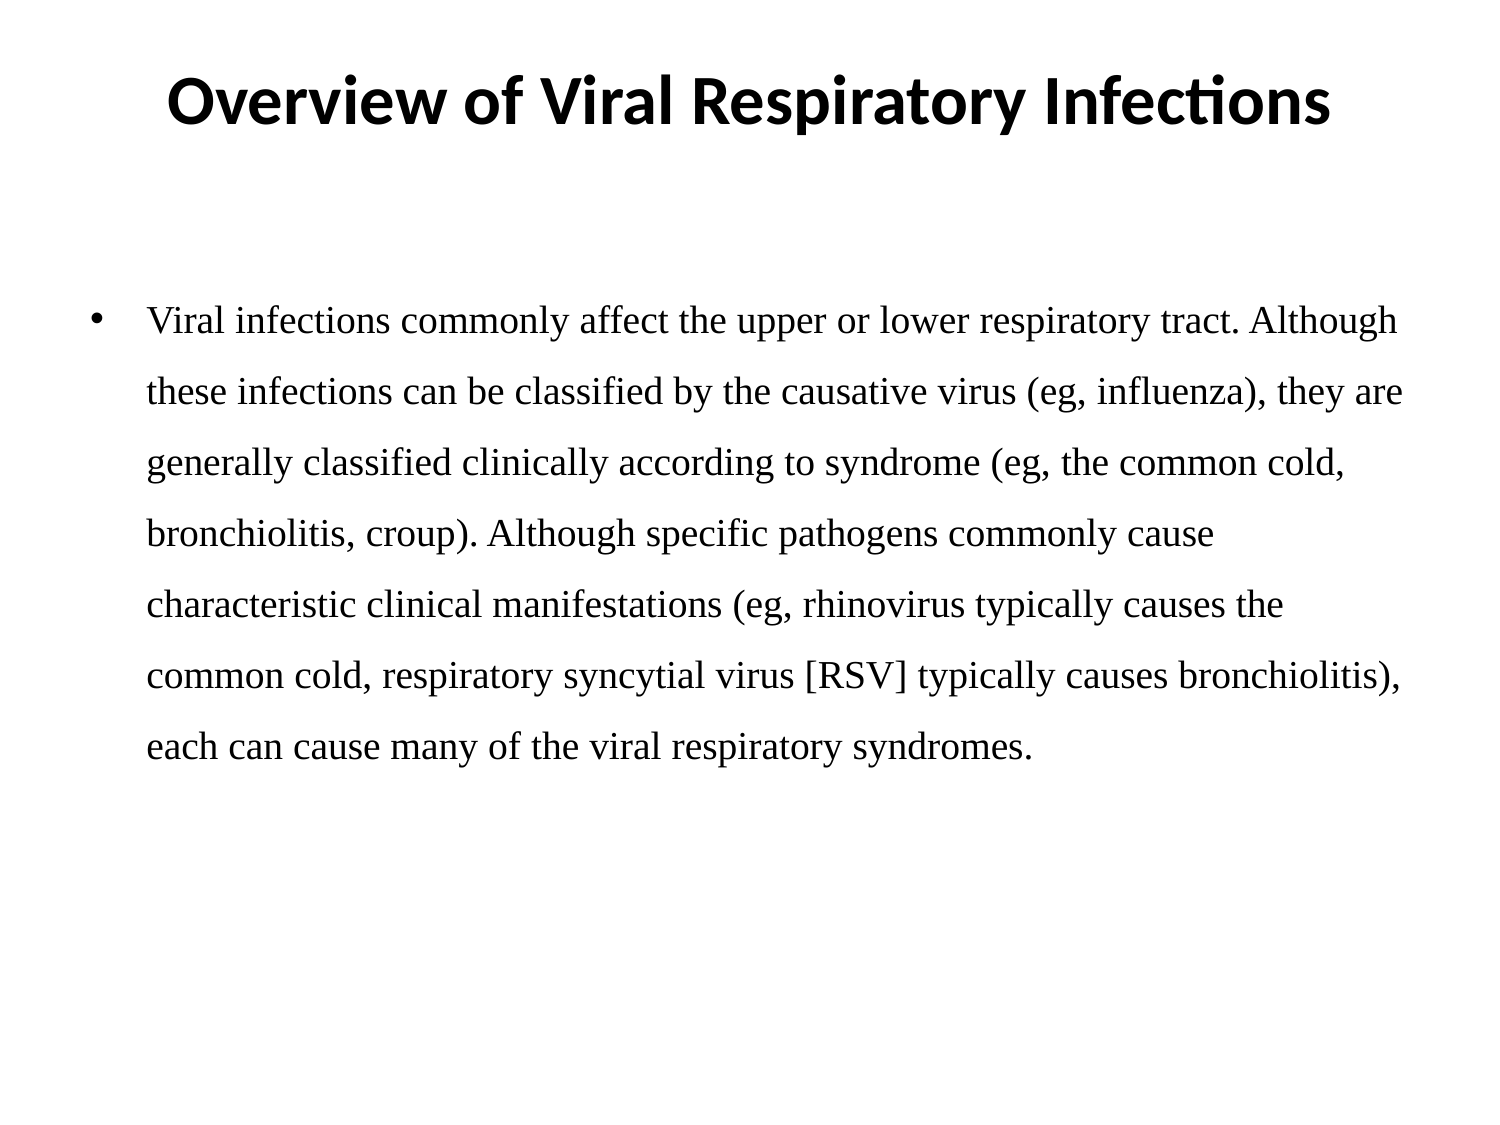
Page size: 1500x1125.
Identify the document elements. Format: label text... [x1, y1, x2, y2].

list Viral infections commonly affect the upper or lower respiratory tract. Although these infections can be classified by the causative virus (eg, influenza), they are generally classified clinically according to syndrome (eg, the common cold, bronchiolitis, croup). Although specific pathogens commonly cause characteristic clinical manifestations (eg, rhinovirus typically causes the common cold, respiratory syncytial virus [RSV] typically causes bronchiolitis), each can cause many of the viral respiratory syndromes. [75, 262, 1425, 1005]
title Overview of Viral Respiratory Infections [75, 45, 1425, 233]
